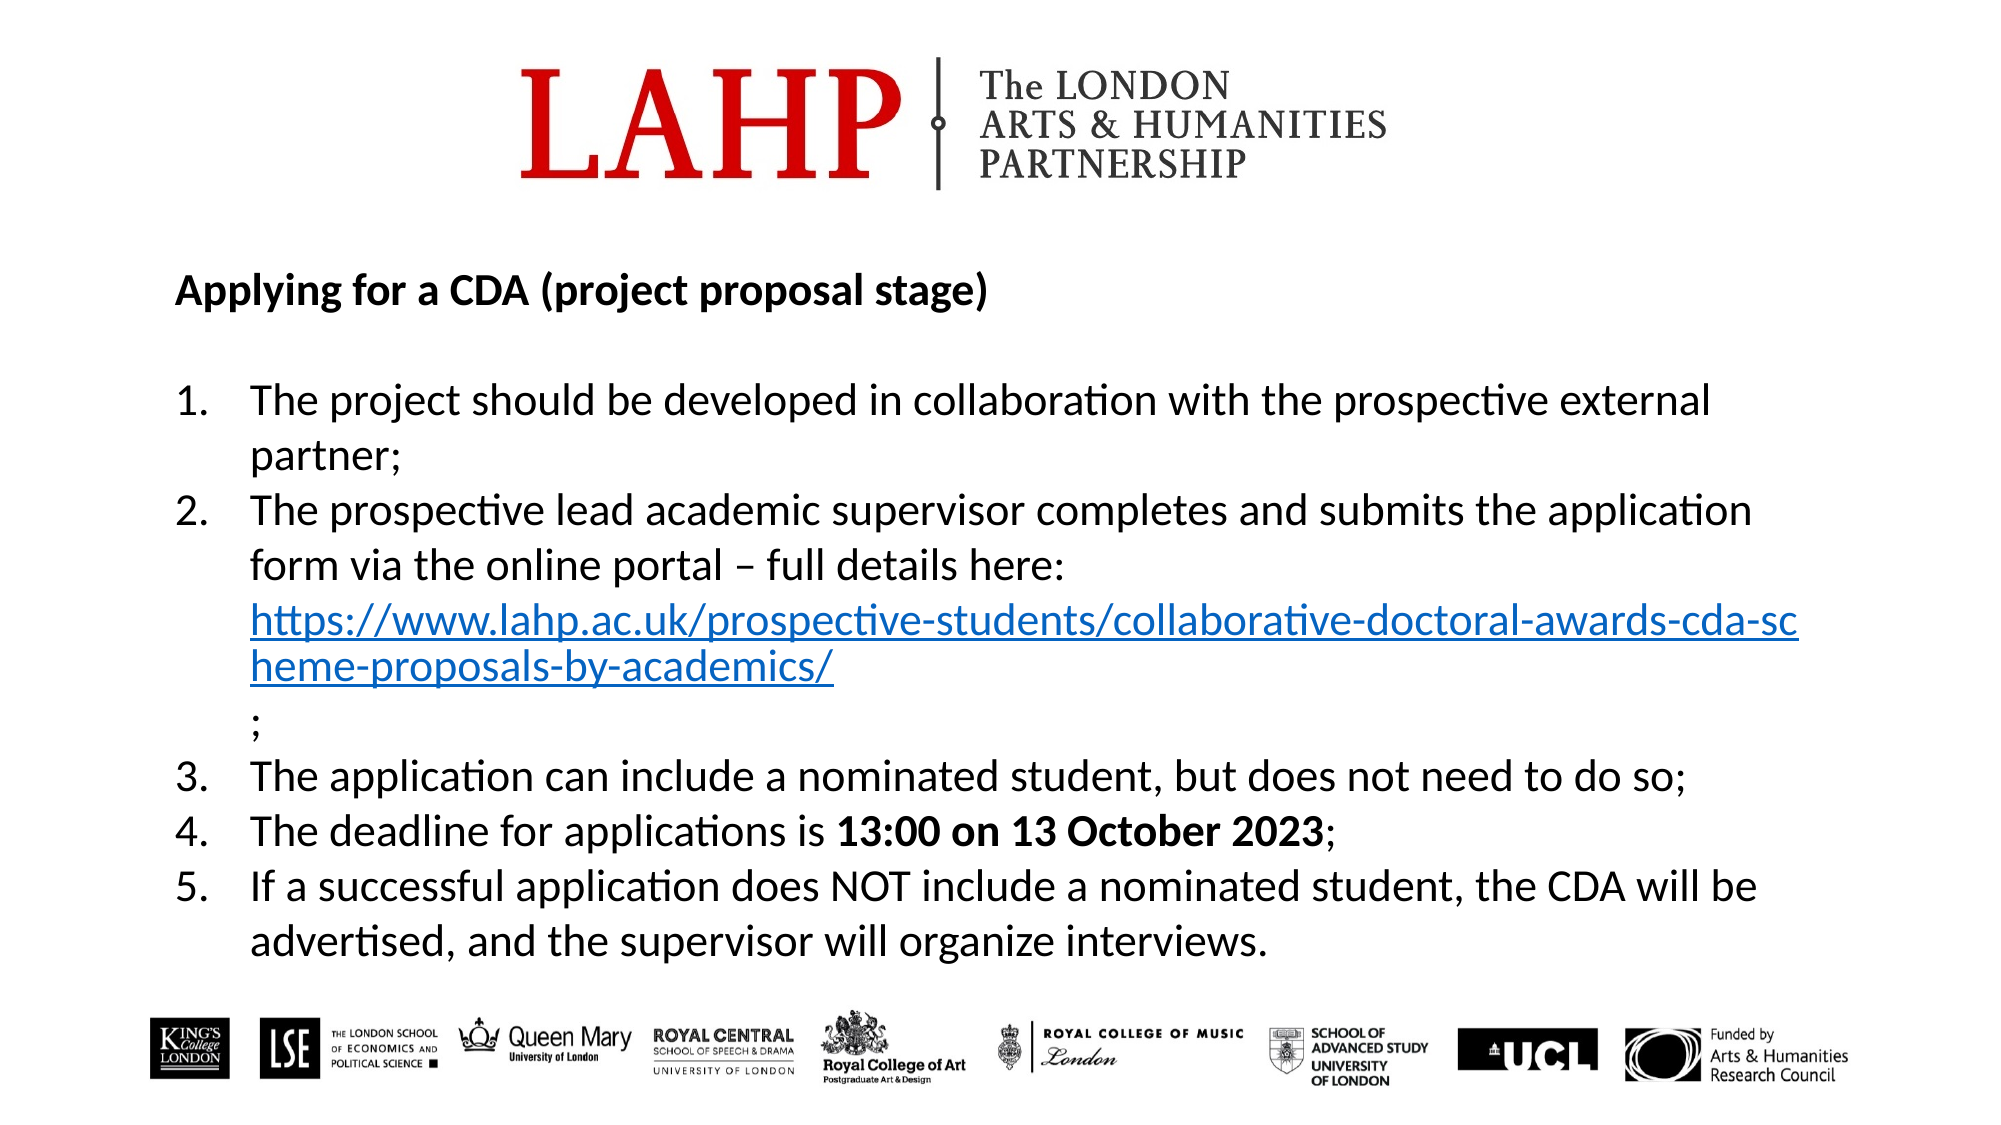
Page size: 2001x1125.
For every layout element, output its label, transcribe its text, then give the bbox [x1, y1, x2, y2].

picture [137, 999, 1863, 1097]
text_box Applying for a CDA (project proposal stage) The project should be developed in collaboration with the prospective external partner; The prospective lead academic supervisor completes and submits the application form via the online portal – full details here: https://www.lahp.ac.uk/prospective-students/collaborative-doctoral-awards-cda-scheme-proposals-by-academics/; The application can include a nominated student, but does not need to do so; The deadline for applications is 13:00 on 13 October 2023; If a successful application does NOT include a nominated student, the CDA will be advertised, and the supervisor will organize interviews. [160, 252, 1818, 987]
picture [487, 28, 1420, 200]
